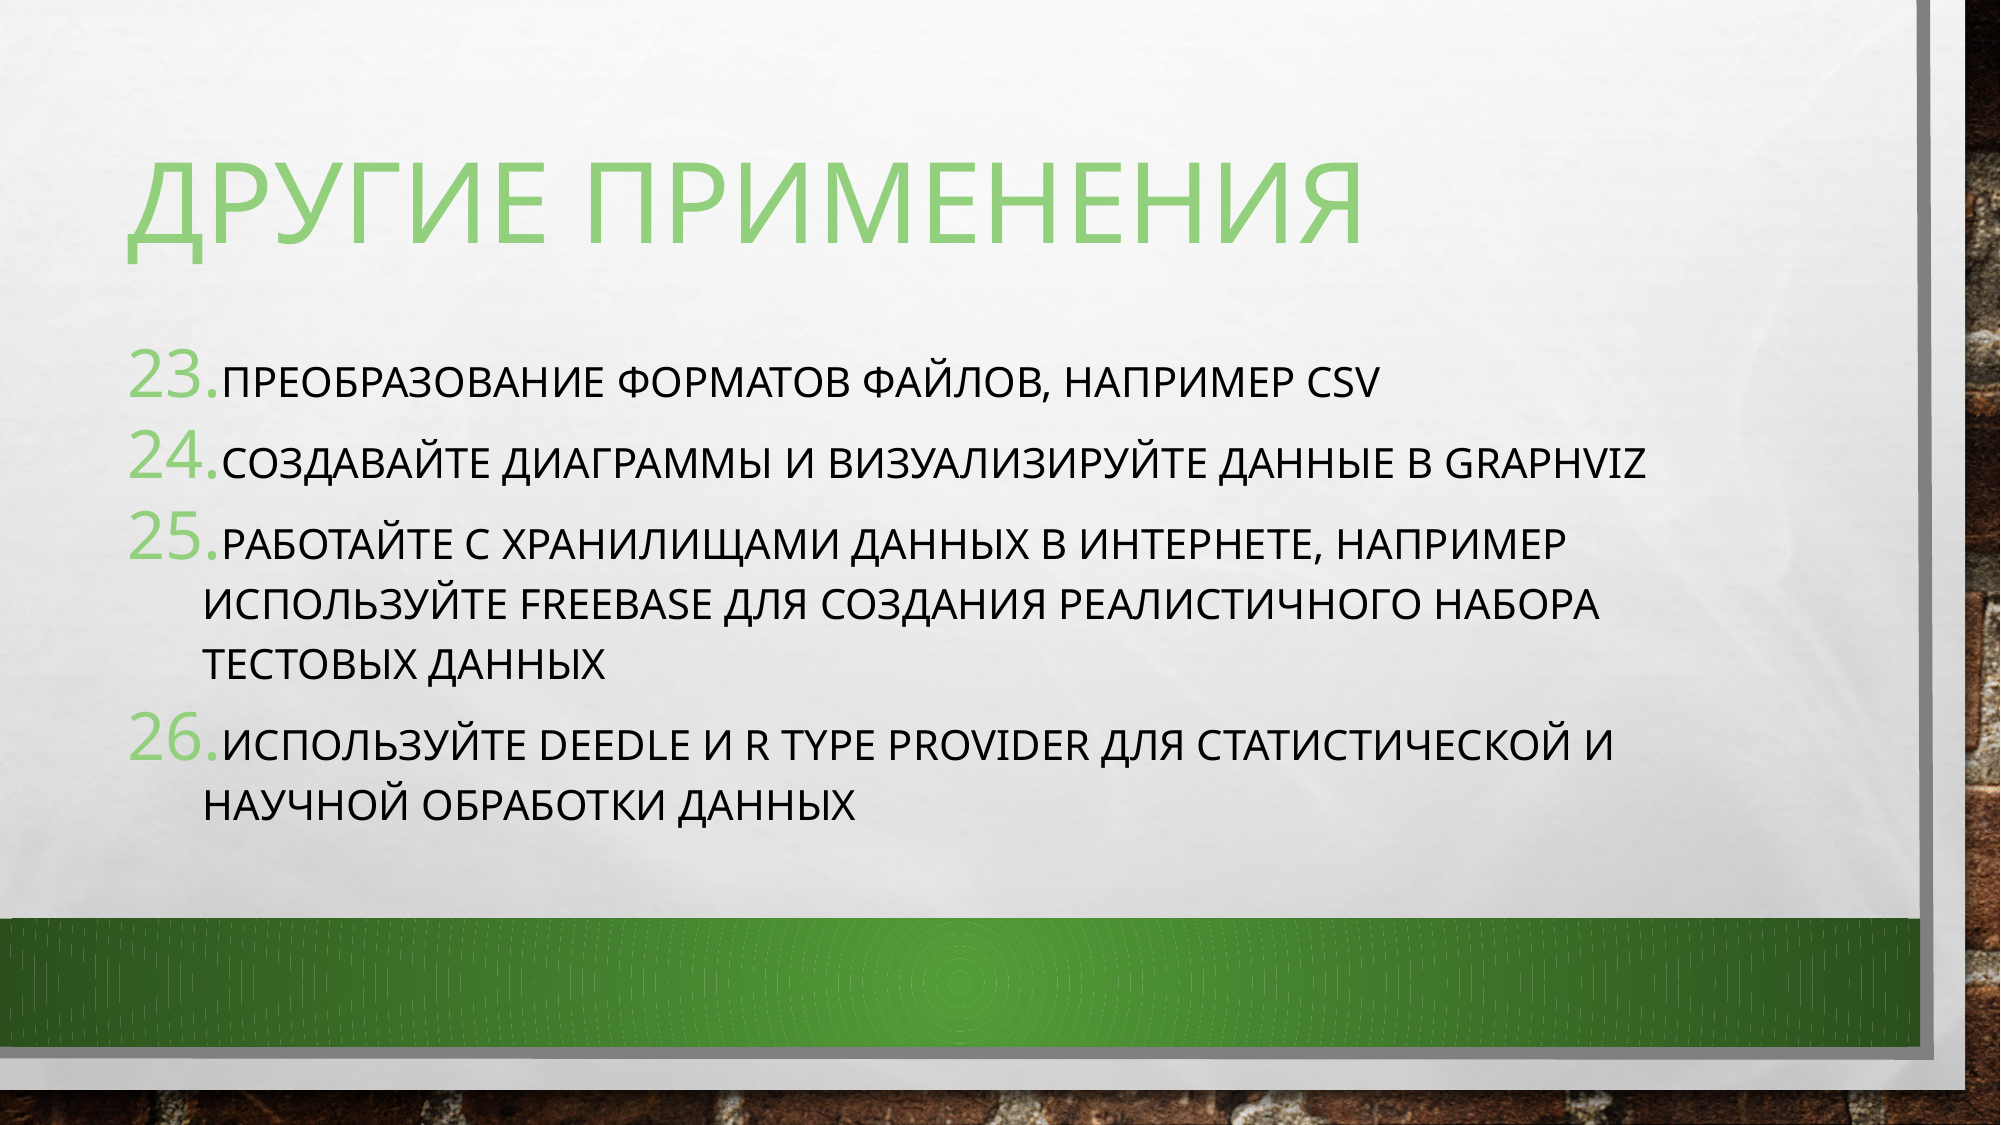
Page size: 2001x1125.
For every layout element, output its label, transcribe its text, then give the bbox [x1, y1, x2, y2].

title Другие применения [112, 112, 1818, 302]
list Преобразование форматов файлов, например csv Создавайте диаграммы и визуализируйте данные в GraphViz Работайте с хранилищами данных в интернете, например используйте Freebase для создания реалистичного набора тестовых данных Используйте Deedle и R type provider для статистической и научной обработки данных [112, 338, 1818, 882]
picture [0, 0, 2000, 1125]
